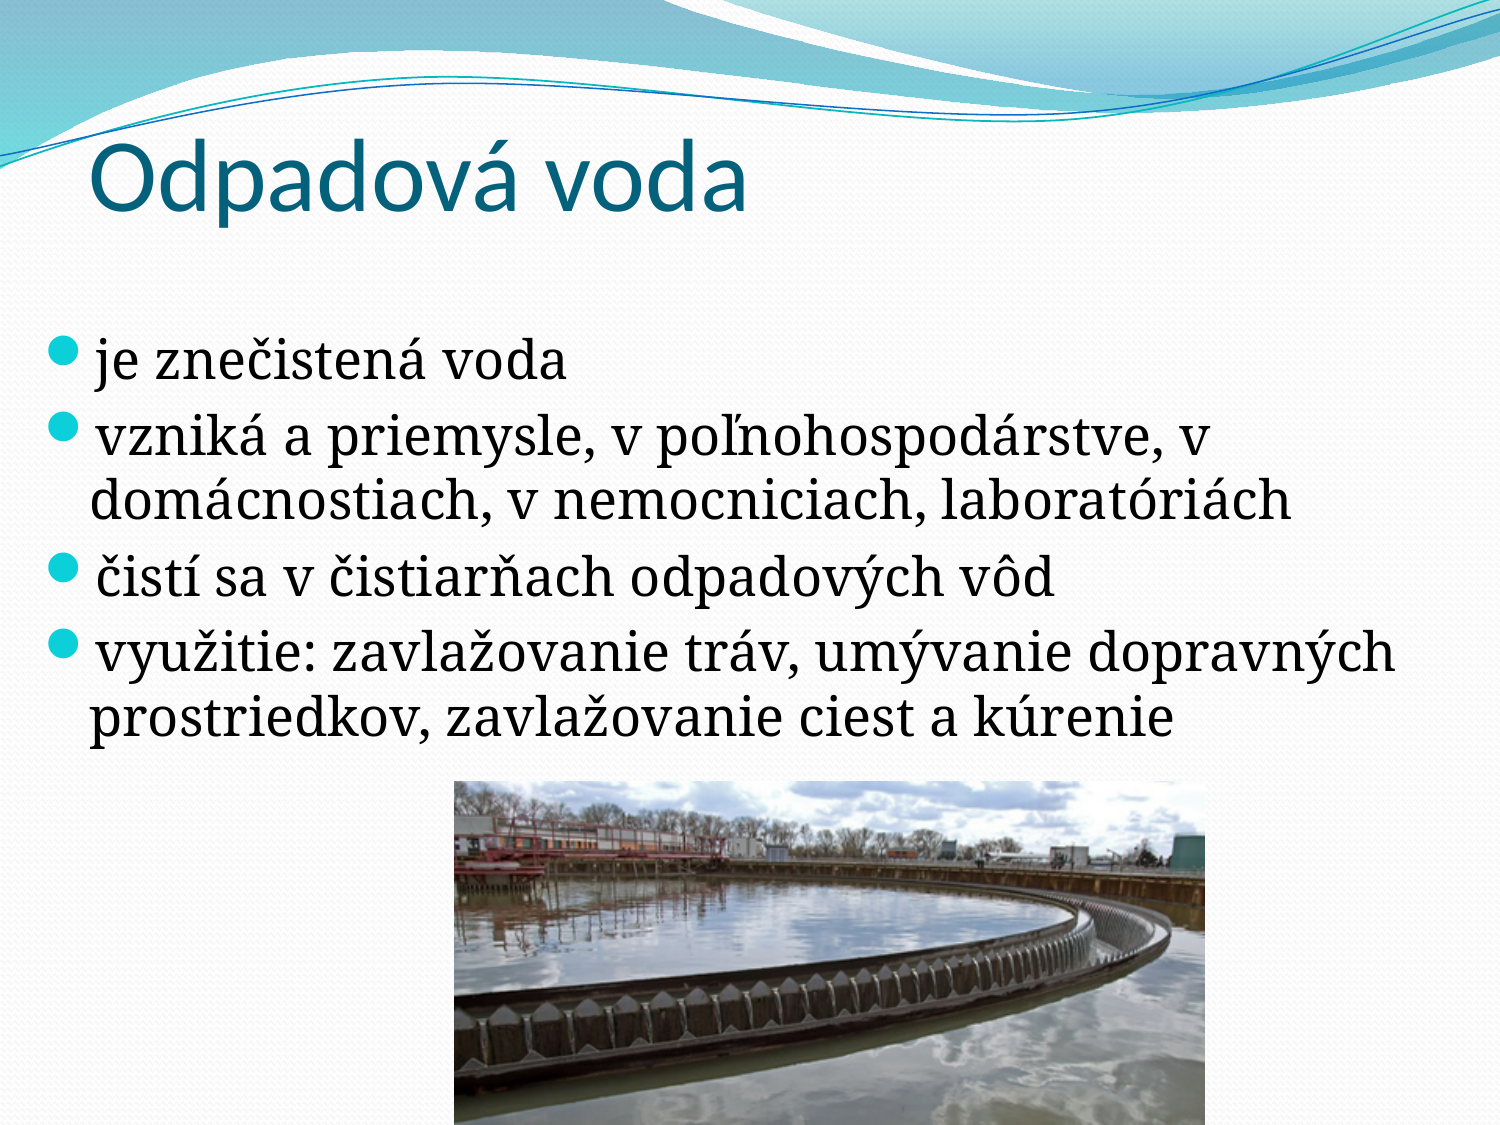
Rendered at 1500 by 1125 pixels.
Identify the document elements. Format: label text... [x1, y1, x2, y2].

list je znečistená voda vzniká a priemysle, v poľnohospodárstve, v domácnostiach, v nemocniciach, laboratóriách čistí sa v čistiarňach odpadových vôd využitie: zavlažovanie tráv, umývanie dopravných prostriedkov, zavlažovanie ciest a kúrenie [29, 317, 1500, 823]
picture [454, 780, 1205, 1125]
title Odpadová voda [88, 78, 1439, 233]
